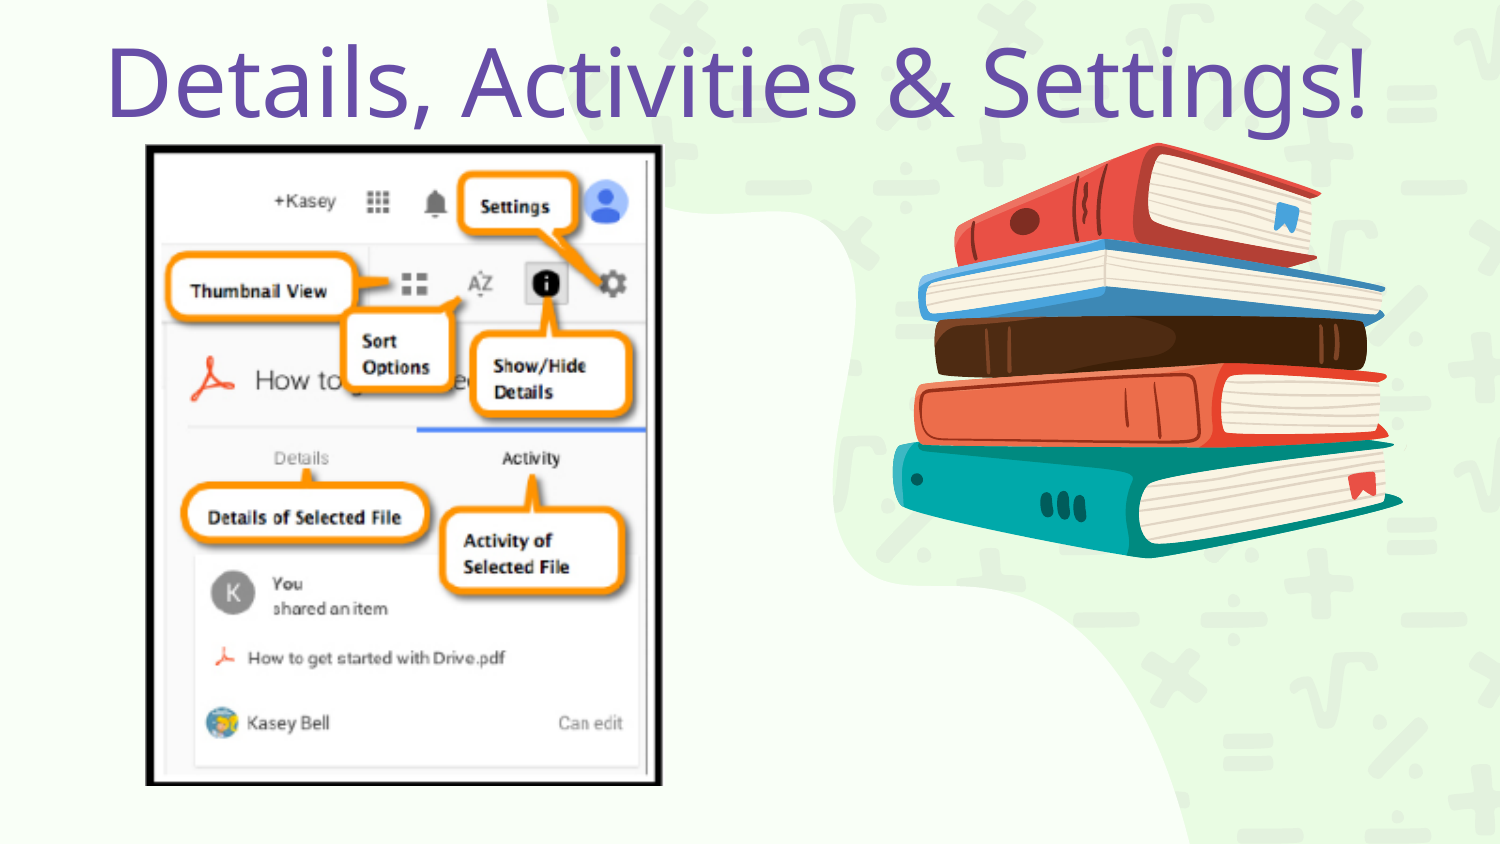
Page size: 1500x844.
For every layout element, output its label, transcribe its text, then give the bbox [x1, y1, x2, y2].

picture [145, 144, 666, 786]
title Details, Activities & Settings! [37, 21, 1438, 146]
